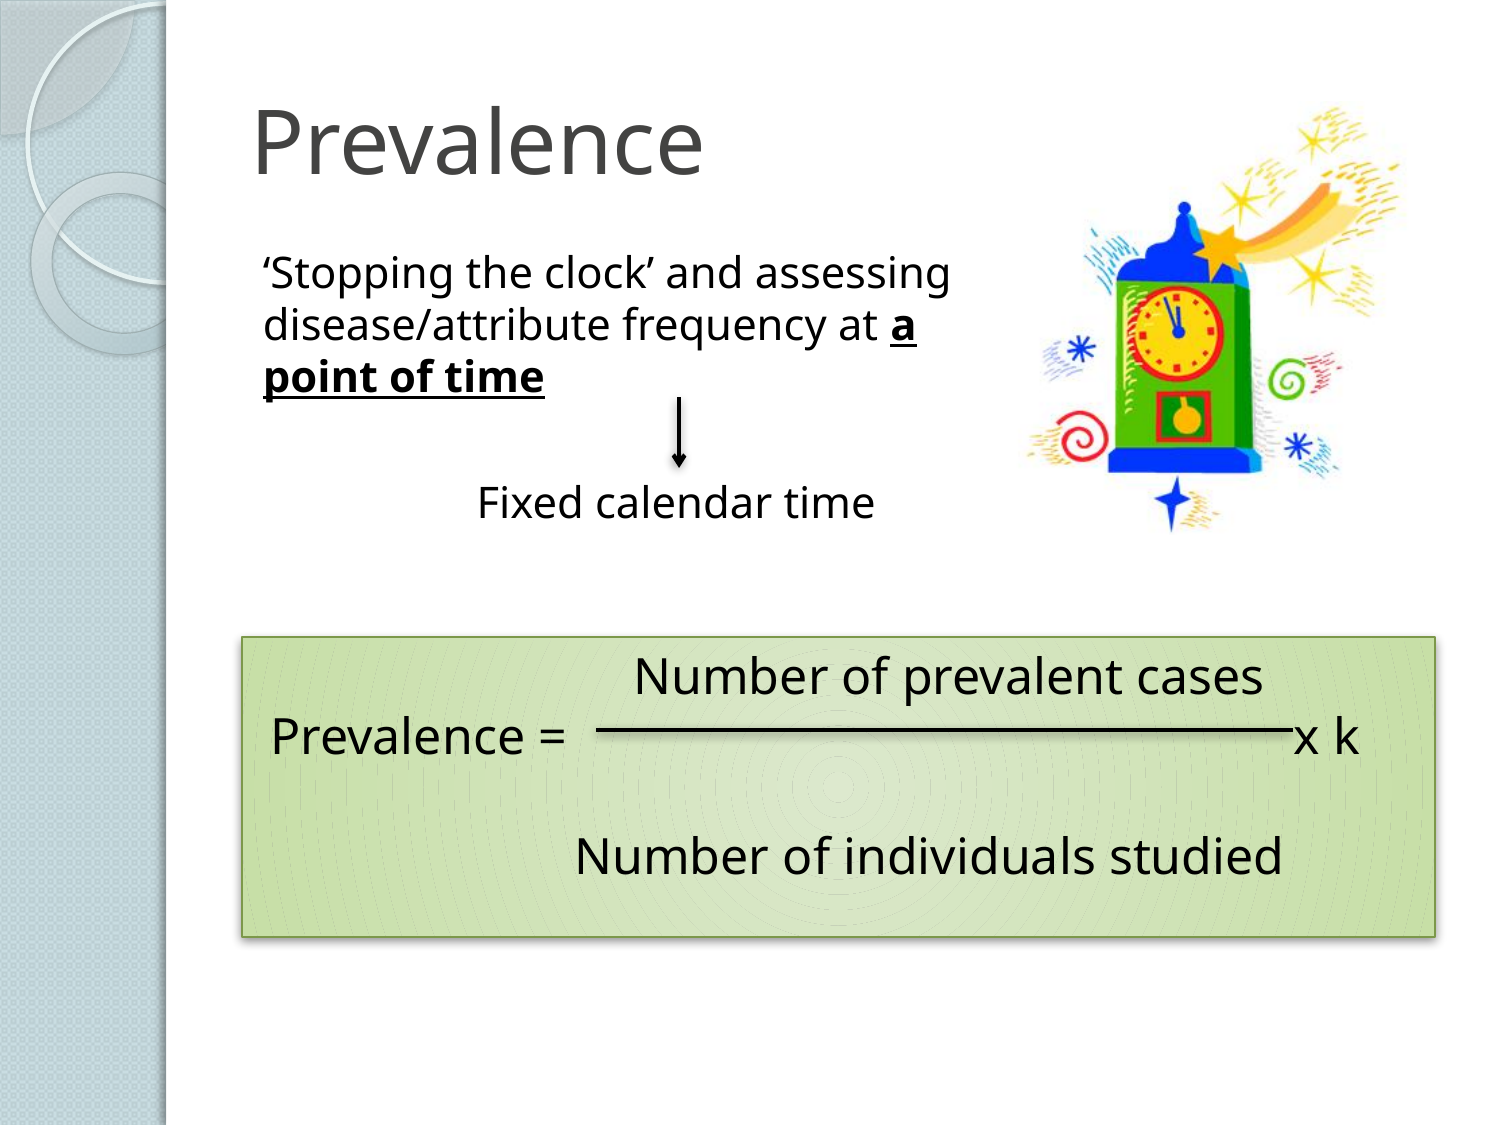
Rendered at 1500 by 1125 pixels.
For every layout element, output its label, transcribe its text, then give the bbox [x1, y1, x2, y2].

picture [997, 101, 1436, 540]
list ‘Stopping the clock’ and assessing disease/attribute frequency at a point of time Fixed calendar time [235, 237, 975, 539]
title Prevalence [235, 45, 1466, 233]
text_box Number of prevalent cases Prevalence = x k Number of individuals studied [241, 636, 1436, 938]
